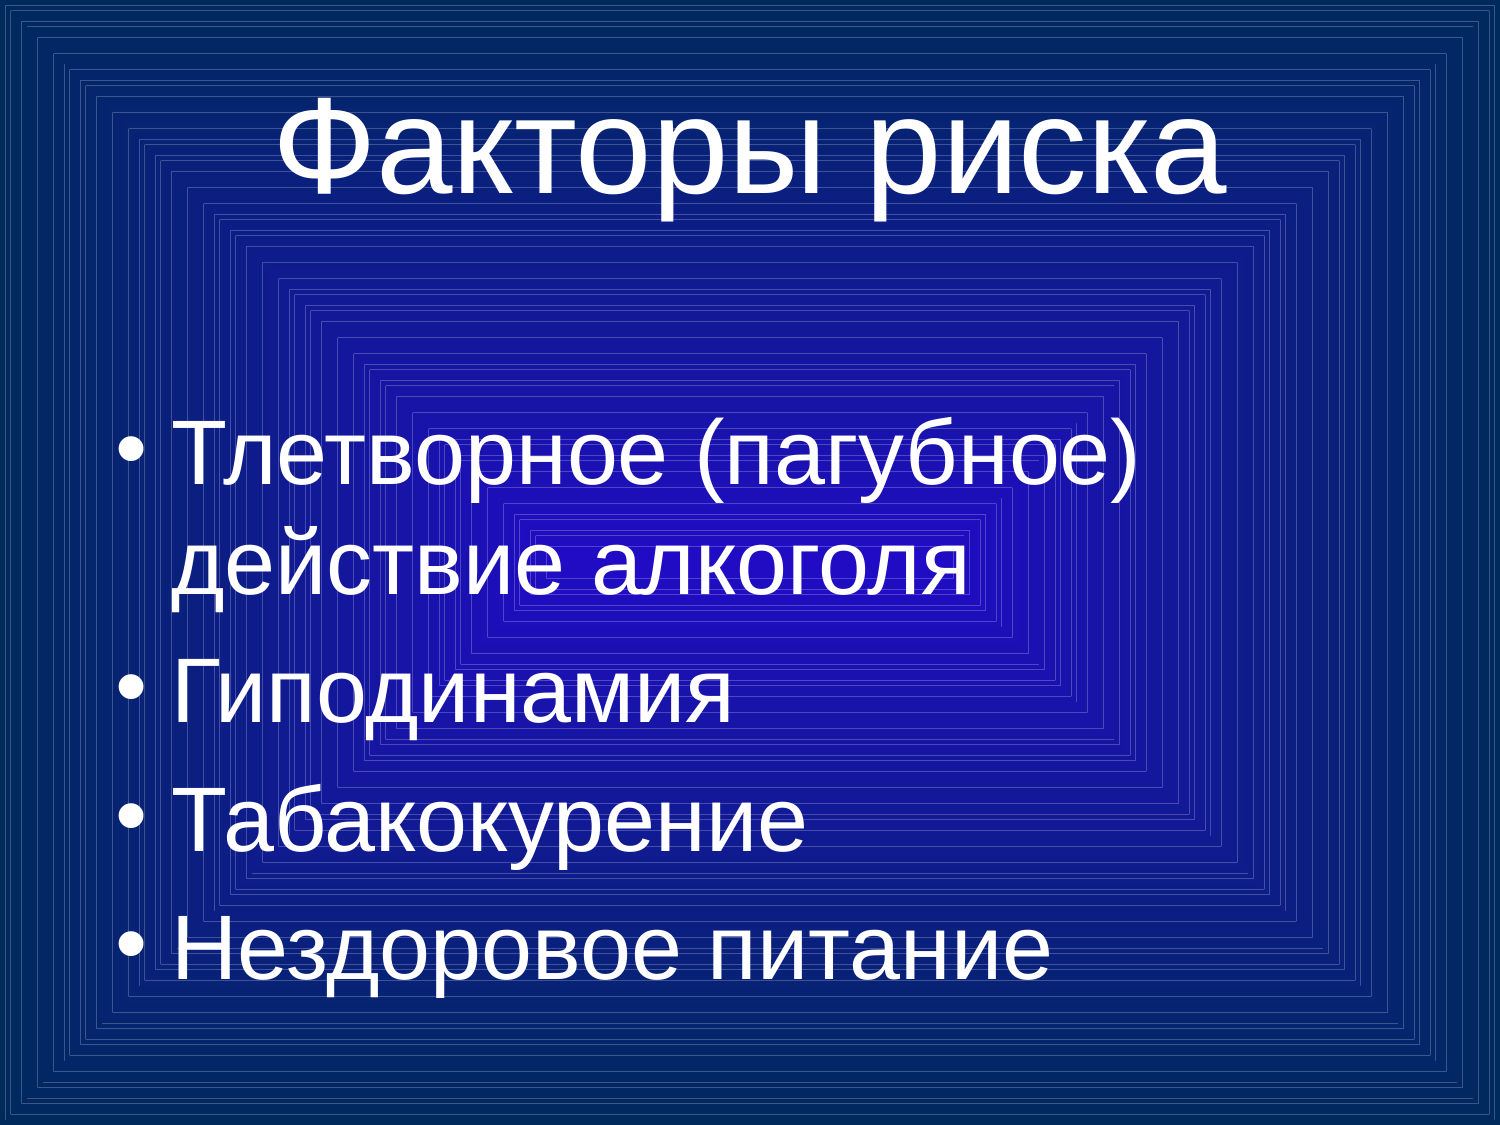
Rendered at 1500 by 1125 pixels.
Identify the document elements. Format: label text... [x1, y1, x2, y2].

title Факторы риска [74, 44, 1426, 233]
list Тлетворное (пагубное) действие алкоголя Гиподинамия Табакокурение Нездоровое питание [100, 385, 1451, 1052]
